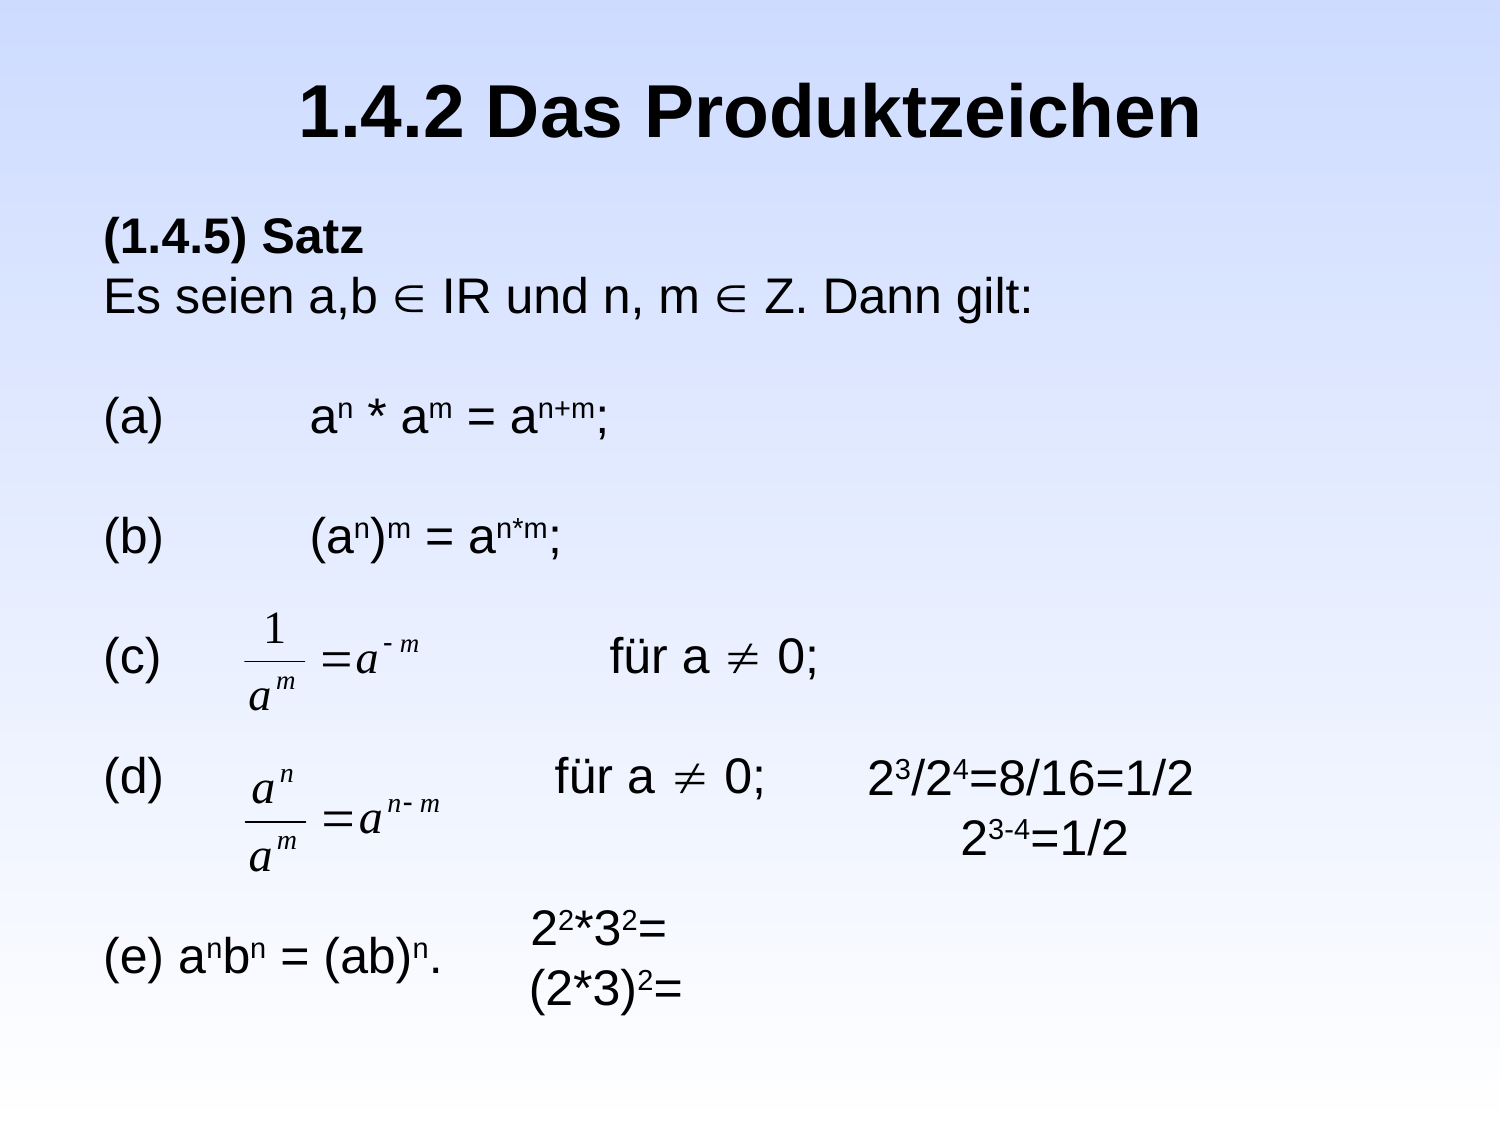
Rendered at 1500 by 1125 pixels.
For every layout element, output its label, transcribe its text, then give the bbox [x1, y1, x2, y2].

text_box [237, 749, 451, 882]
text_box (1.4.5) Satz Es seien a,b  IR und n, m  Z. Dann gilt: (a) an * am = an+m; (b) (an)m = an*m; (c) für a  0; (d) für a  0; (e) anbn = (ab)n. [88, 196, 1424, 525]
text_box 23/24=8/16=1/2 23-4=1/2 [852, 737, 1238, 933]
text_box 1.4.2 Das Produktzeichen [76, 54, 1436, 160]
text_box 22*32= (2*3)2= [513, 887, 698, 1023]
text_box (1.4.5) Satz Es seien a,b  IR und n, m  Z. Dann gilt: (a) an * am = an+m; (b) (an)m = an*m; (c) für a  0; (d) für a  0; (e) anbn = (ab)n. [88, 531, 1424, 1022]
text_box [237, 599, 427, 720]
